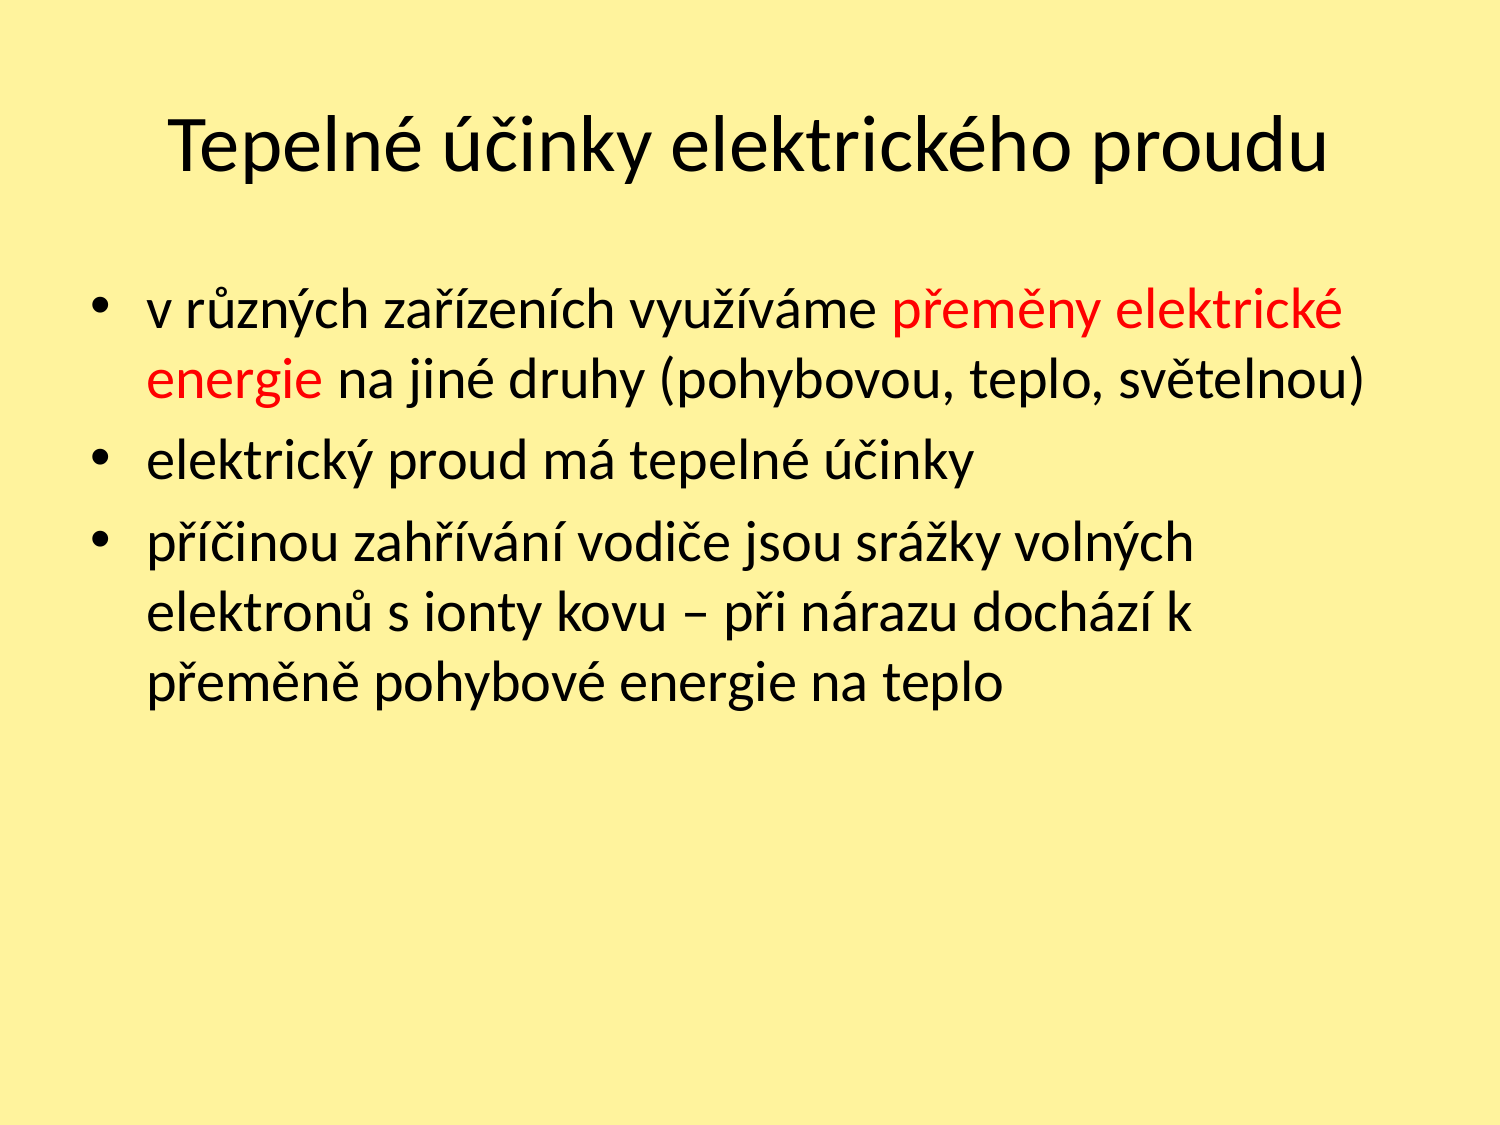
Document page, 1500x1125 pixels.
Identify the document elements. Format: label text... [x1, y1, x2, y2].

title Tepelné účinky elektrického proudu [75, 45, 1425, 233]
list v různých zařízeních využíváme přeměny elektrické energie na jiné druhy (pohybovou, teplo, světelnou) elektrický proud má tepelné účinky příčinou zahřívání vodiče jsou srážky volných elektronů s ionty kovu – při nárazu dochází k přeměně pohybové energie na teplo [75, 262, 1425, 1005]
